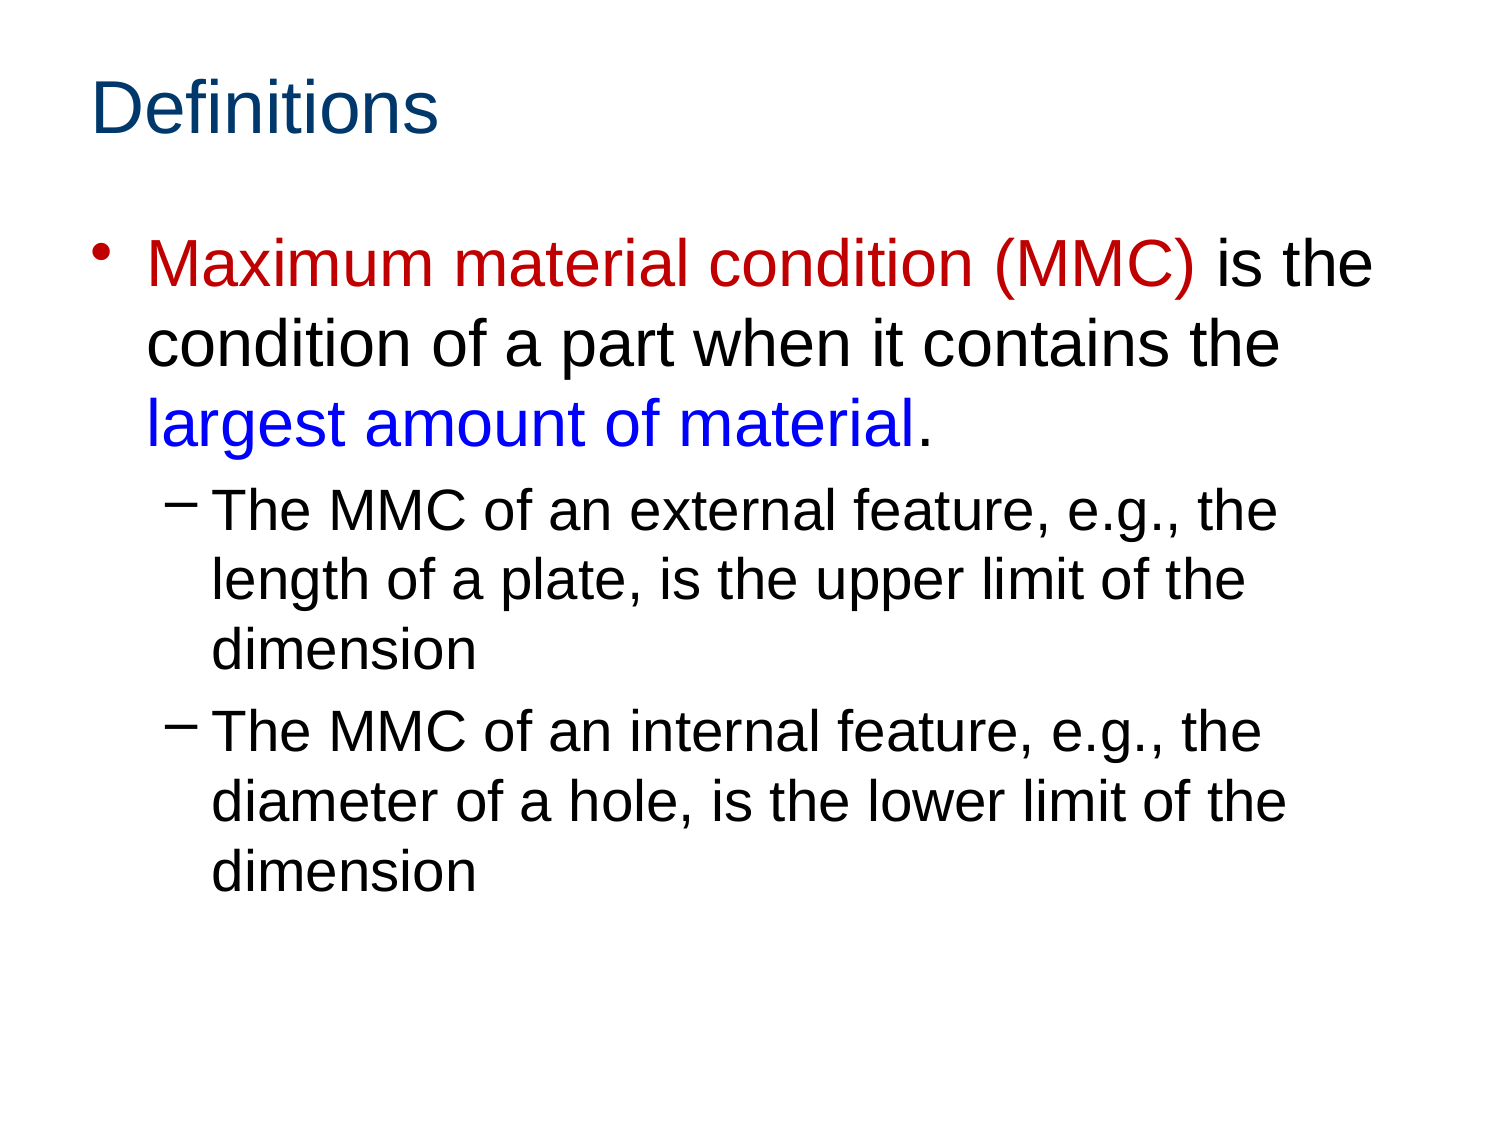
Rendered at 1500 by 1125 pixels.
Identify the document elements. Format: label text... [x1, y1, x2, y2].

title Definitions [74, 44, 1426, 163]
list Maximum material condition (MMC) is the condition of a part when it contains the largest amount of material. The MMC of an external feature, e.g., the length of a plate, is the upper limit of the dimension The MMC of an internal feature, e.g., the diameter of a hole, is the lower limit of the dimension [74, 212, 1426, 1006]
